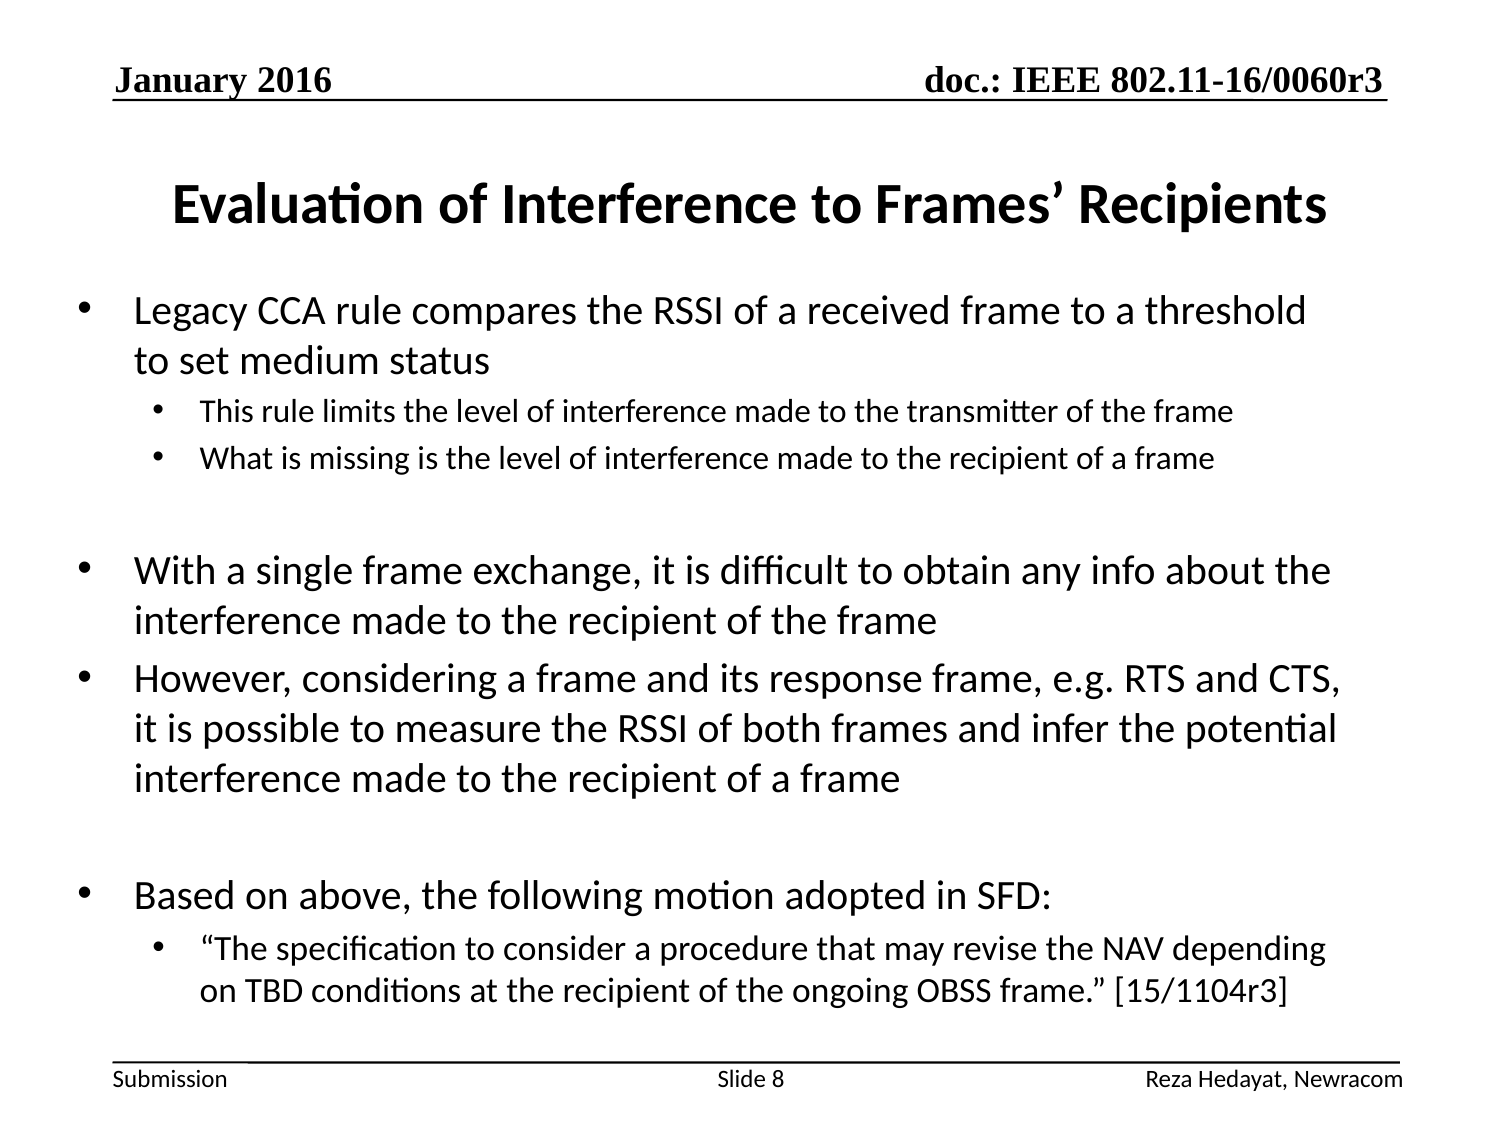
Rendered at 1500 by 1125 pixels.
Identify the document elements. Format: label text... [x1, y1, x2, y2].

slide_number Slide 8 [599, 1061, 903, 1093]
title Evaluation of Interference to Frames’ Recipients [112, 112, 1388, 288]
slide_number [114, 54, 335, 101]
list Legacy CCA rule compares the RSSI of a received frame to a threshold to set medium status This rule limits the level of interference made to the transmitter of the frame What is missing is the level of interference made to the recipient of a frame With a single frame exchange, it is difficult to obtain any info about the interference made to the recipient of the frame However, considering a frame and its response frame, e.g. RTS and CTS, it is possible to measure the RSSI of both frames and infer the potential interference made to the recipient of a frame Based on above, the following motion adopted in SFD: “The specification to consider a procedure that may revise the NAV depending on TBD conditions at the recipient of the ongoing OBSS frame.” [15/1104r3] [62, 274, 1371, 1013]
text_box Reza Hedayat, Newracom [1145, 1062, 1405, 1093]
